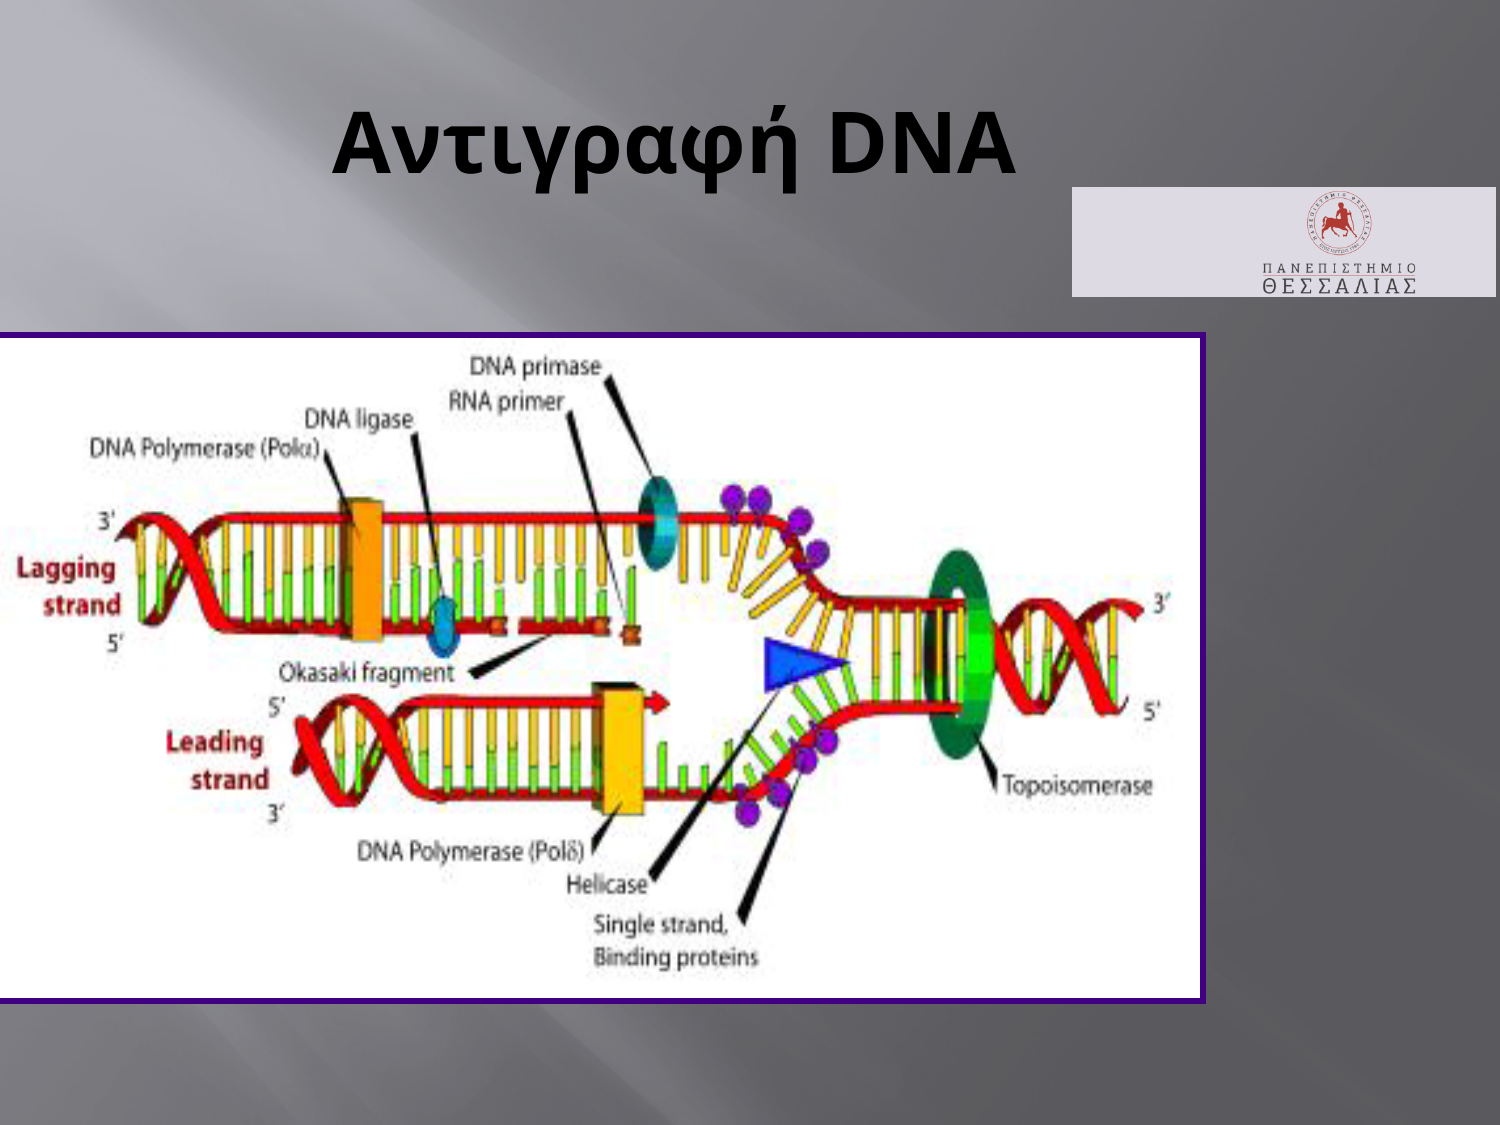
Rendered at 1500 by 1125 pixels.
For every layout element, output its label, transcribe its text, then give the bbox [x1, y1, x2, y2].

picture [1072, 187, 1496, 297]
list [0, 337, 1201, 999]
title Αντιγραφή DNA [0, 45, 1350, 233]
